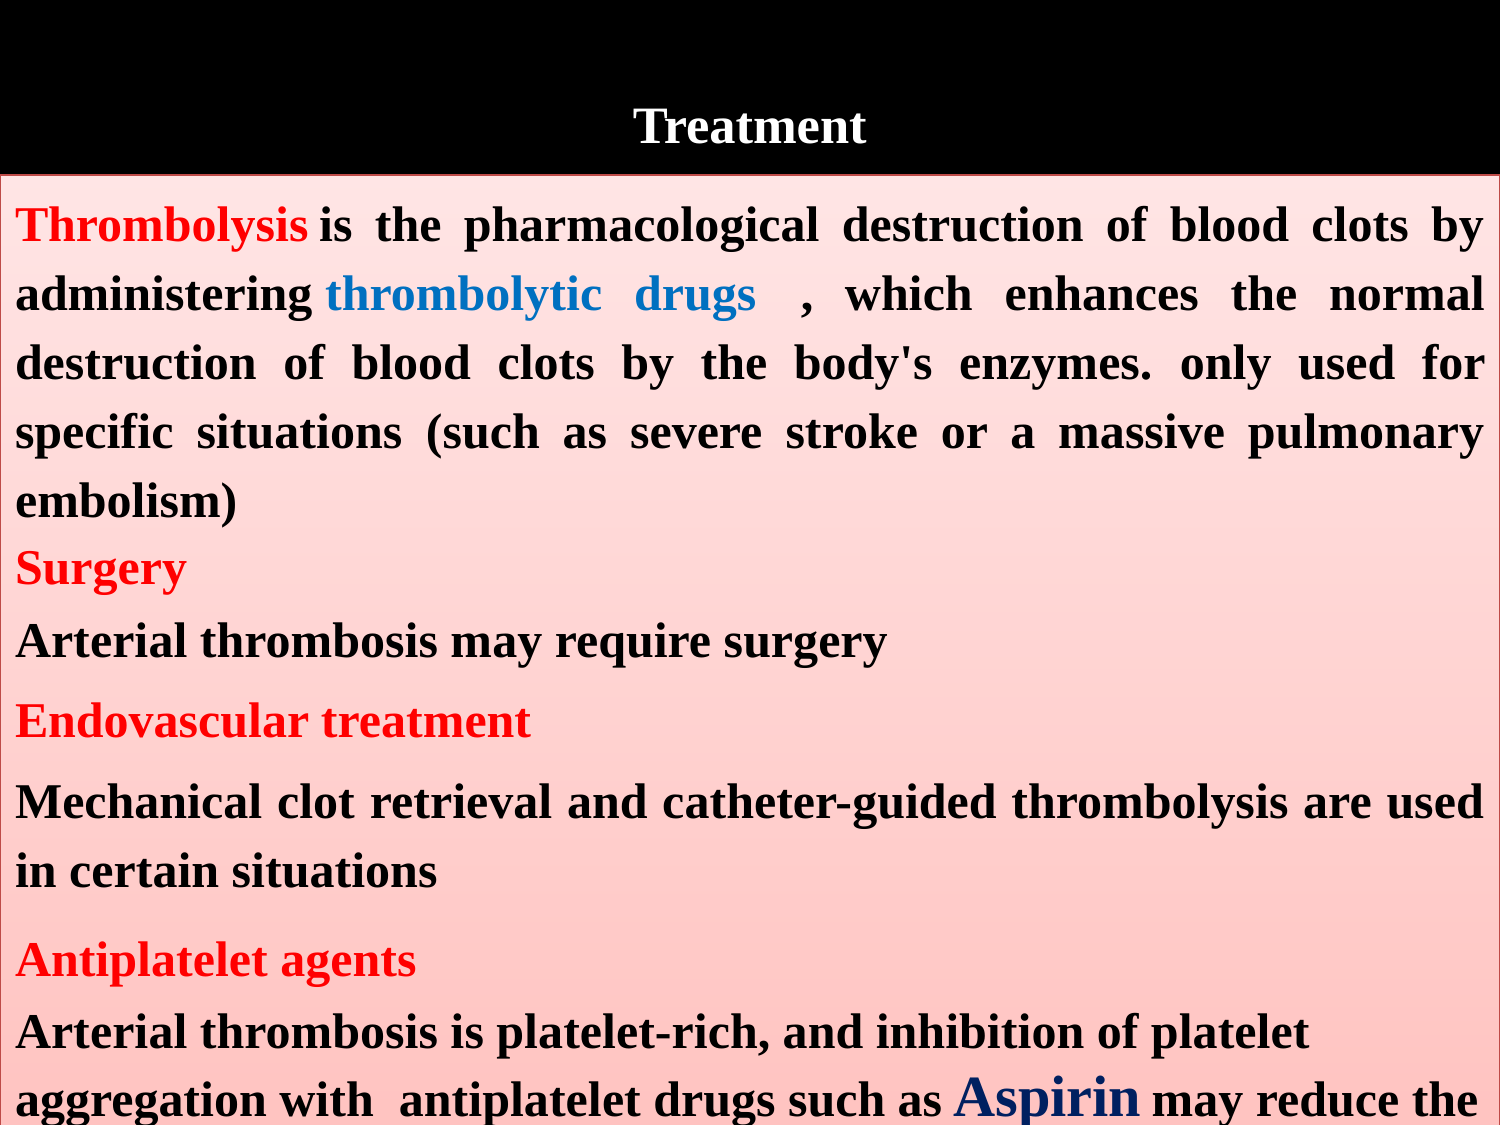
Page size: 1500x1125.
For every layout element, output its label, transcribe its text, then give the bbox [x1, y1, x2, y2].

list Thrombolysis is the pharmacological destruction of blood clots by administering thrombolytic drugs , which enhances the normal destruction of blood clots by the body's enzymes. only used for specific situations (such as severe stroke or a massive pulmonary embolism) Surgery Arterial thrombosis may require surgery Endovascular treatment Mechanical clot retrieval and catheter-guided thrombolysis are used in certain situations Antiplatelet agents Arterial thrombosis is platelet-rich, and inhibition of platelet aggregation with antiplatelet drugs such as Aspirin may reduce the risk of recurrence or progression [0, 174, 1500, 1125]
title Treatment [0, 0, 1500, 174]
